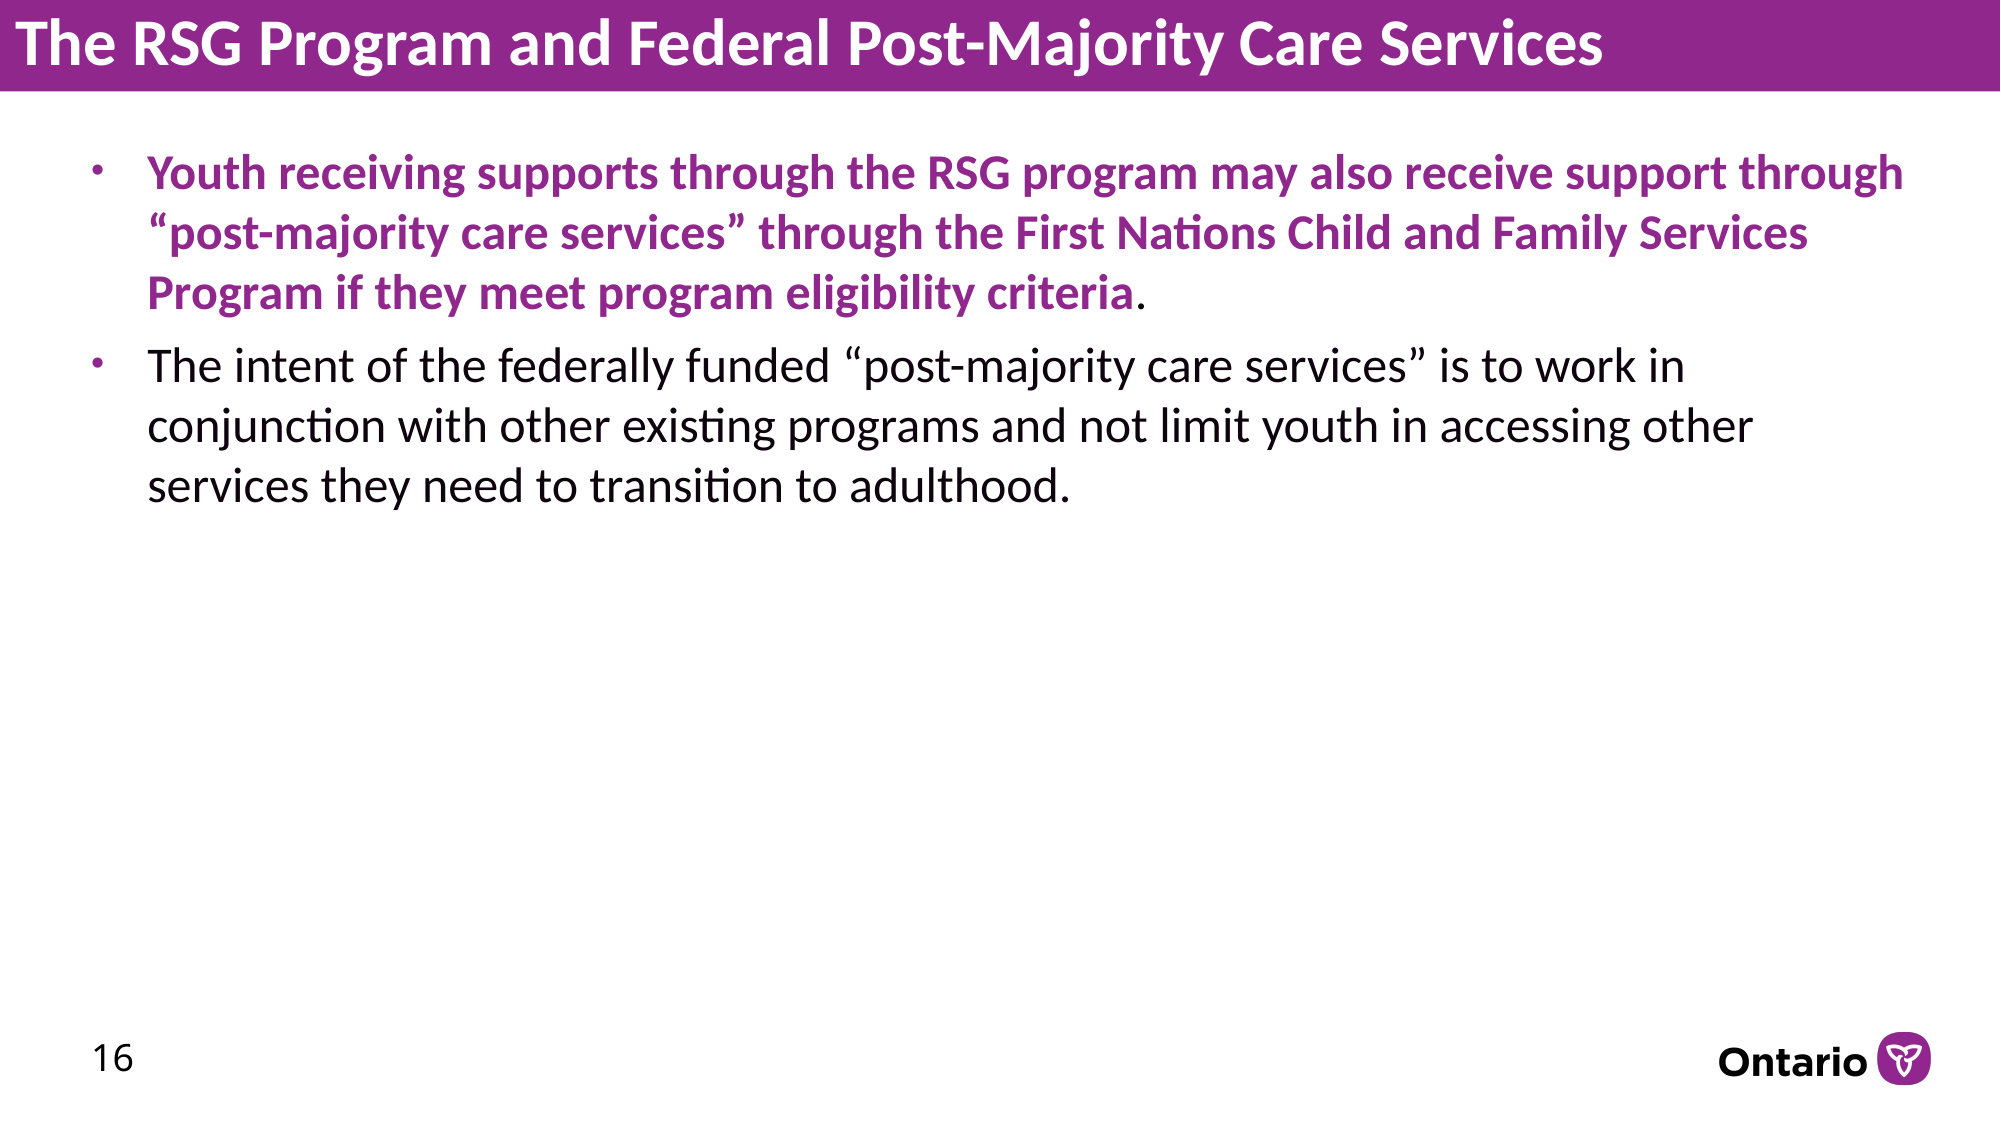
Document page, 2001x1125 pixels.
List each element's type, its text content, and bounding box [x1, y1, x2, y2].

list Youth receiving supports through the RSG program may also receive support through “post-majority care services” through the First Nations Child and Family Services Program if they meet program eligibility criteria. The intent of the federally funded “post-majority care services” is to work in conjunction with other existing programs and not limit youth in accessing other services they need to transition to adulthood. [75, 132, 1926, 525]
title The RSG Program and Federal Post-Majority Care Services [0, 0, 2000, 92]
picture [1691, 1005, 1959, 1112]
slide_number 16 [75, 1029, 160, 1090]
